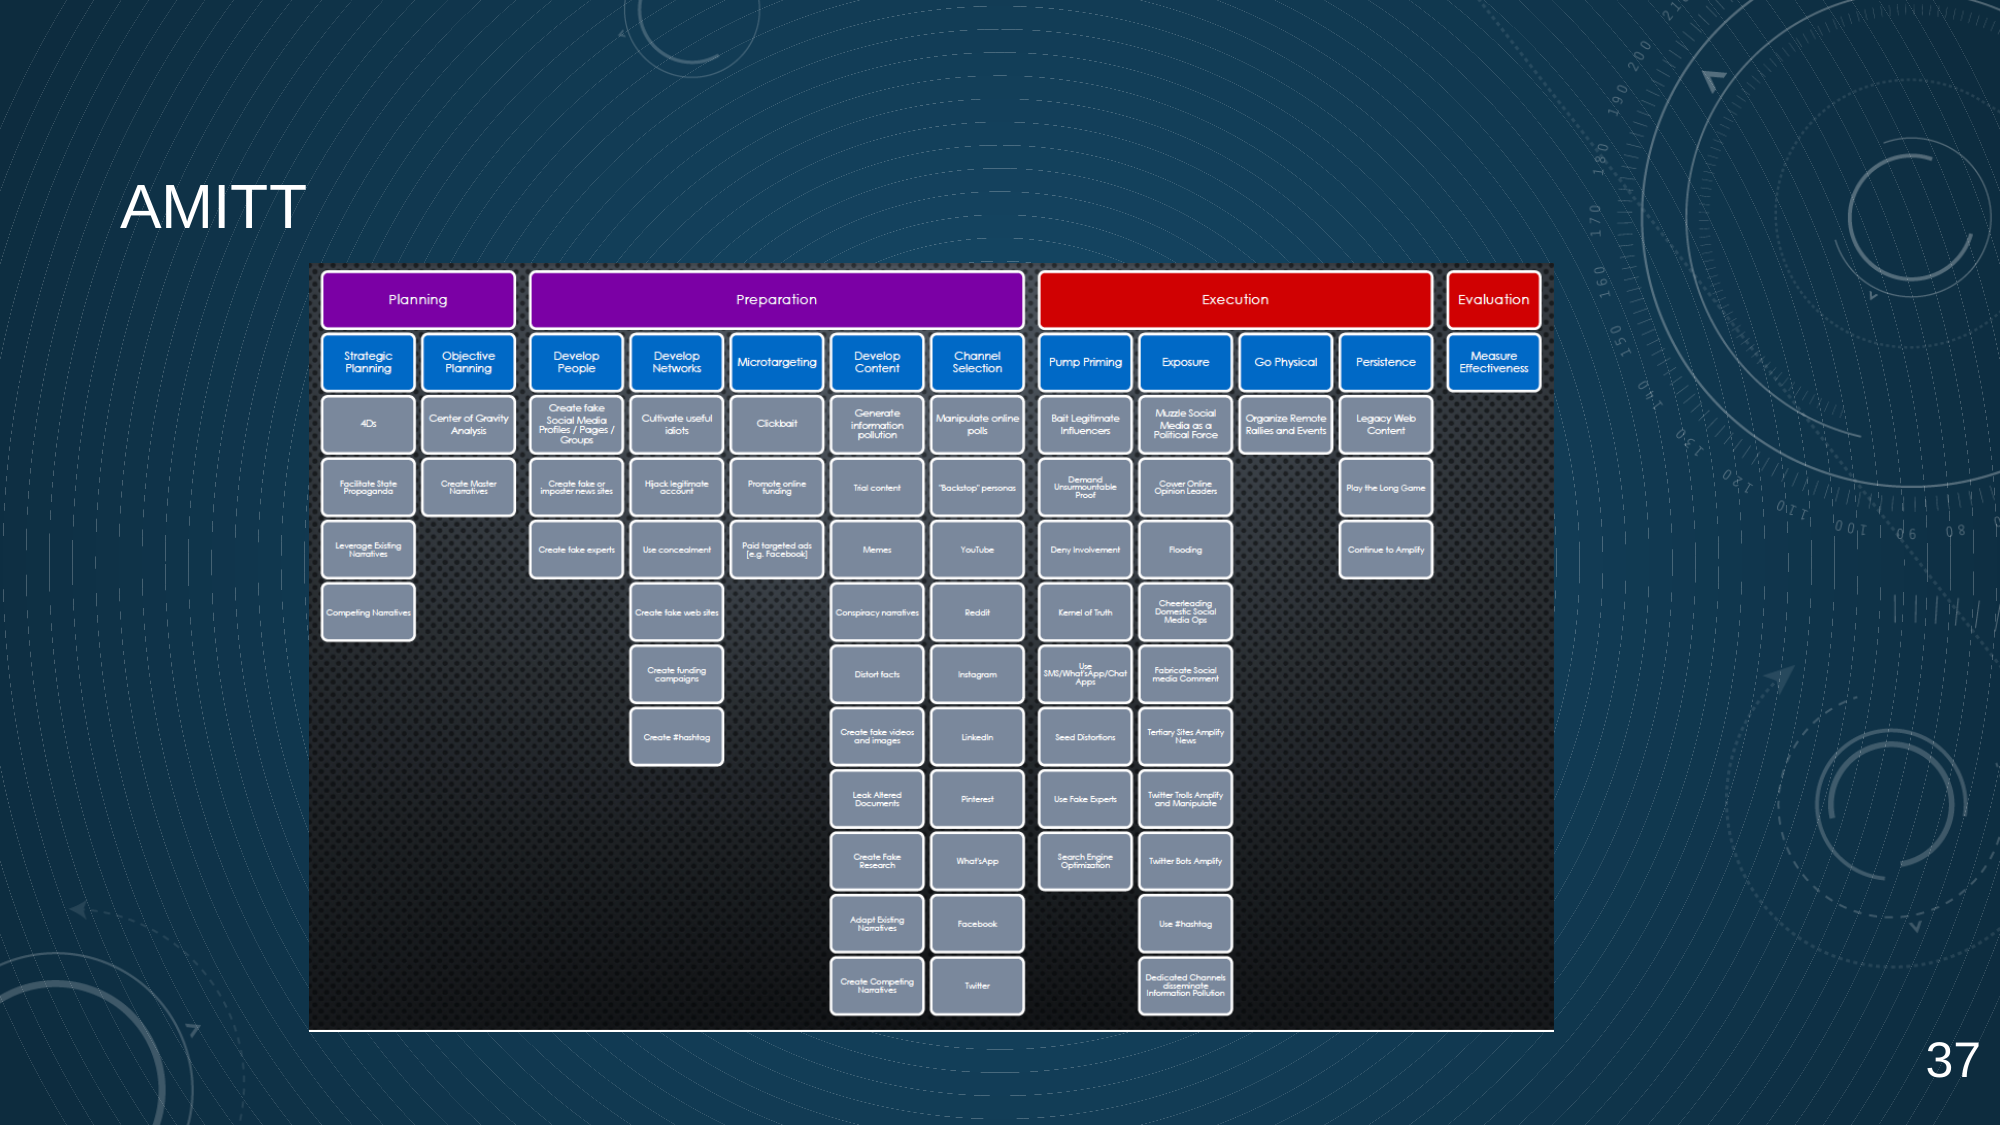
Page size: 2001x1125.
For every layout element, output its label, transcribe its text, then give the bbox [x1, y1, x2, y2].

slide_number 37 [1772, 1017, 1989, 1099]
picture [0, 0, 2000, 1125]
title AMITT [112, 99, 1891, 307]
